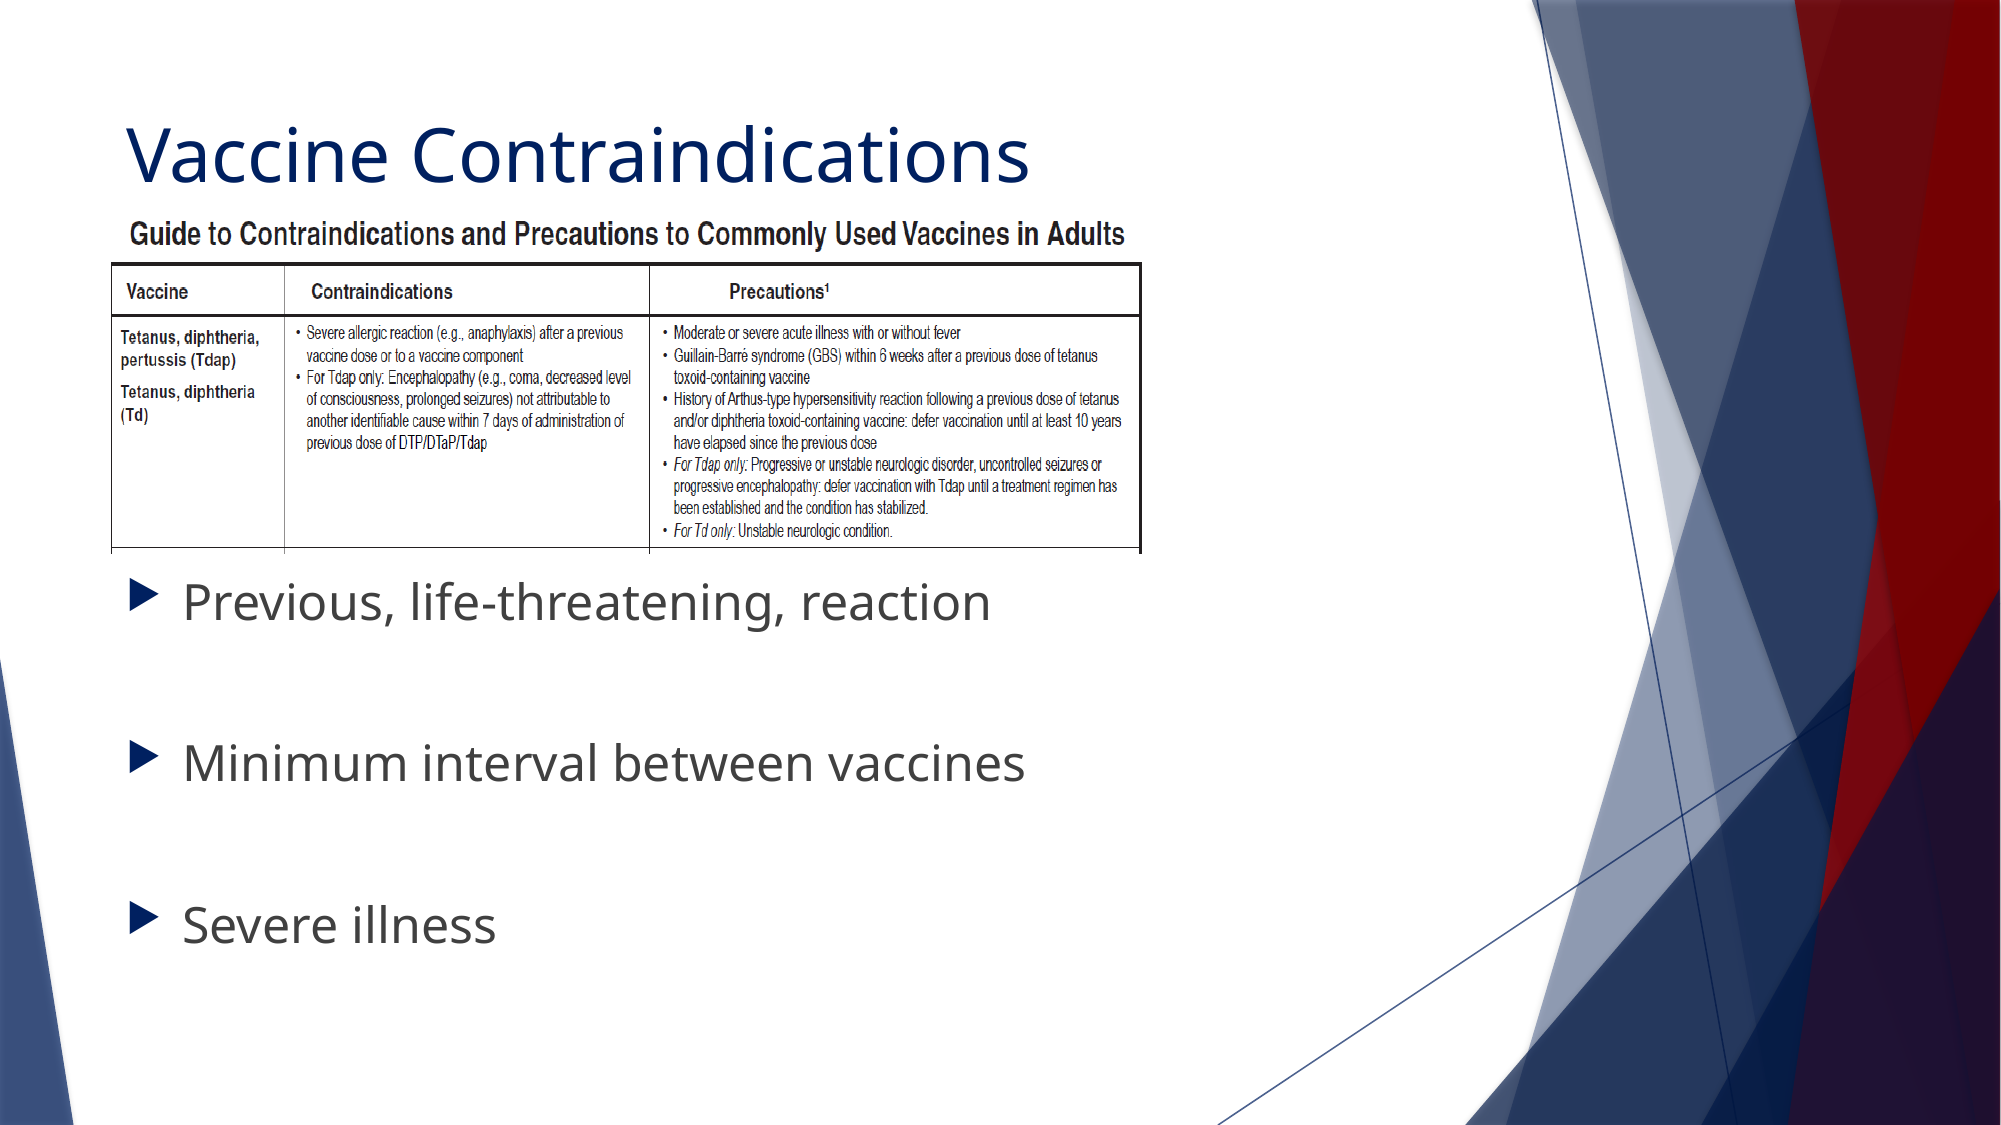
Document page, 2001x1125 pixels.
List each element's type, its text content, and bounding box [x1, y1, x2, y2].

title Vaccine Contraindications [111, 99, 1522, 317]
picture [110, 205, 1157, 555]
list Previous, life-threatening, reaction Minimum interval between vaccines Severe illness [111, 562, 1522, 992]
